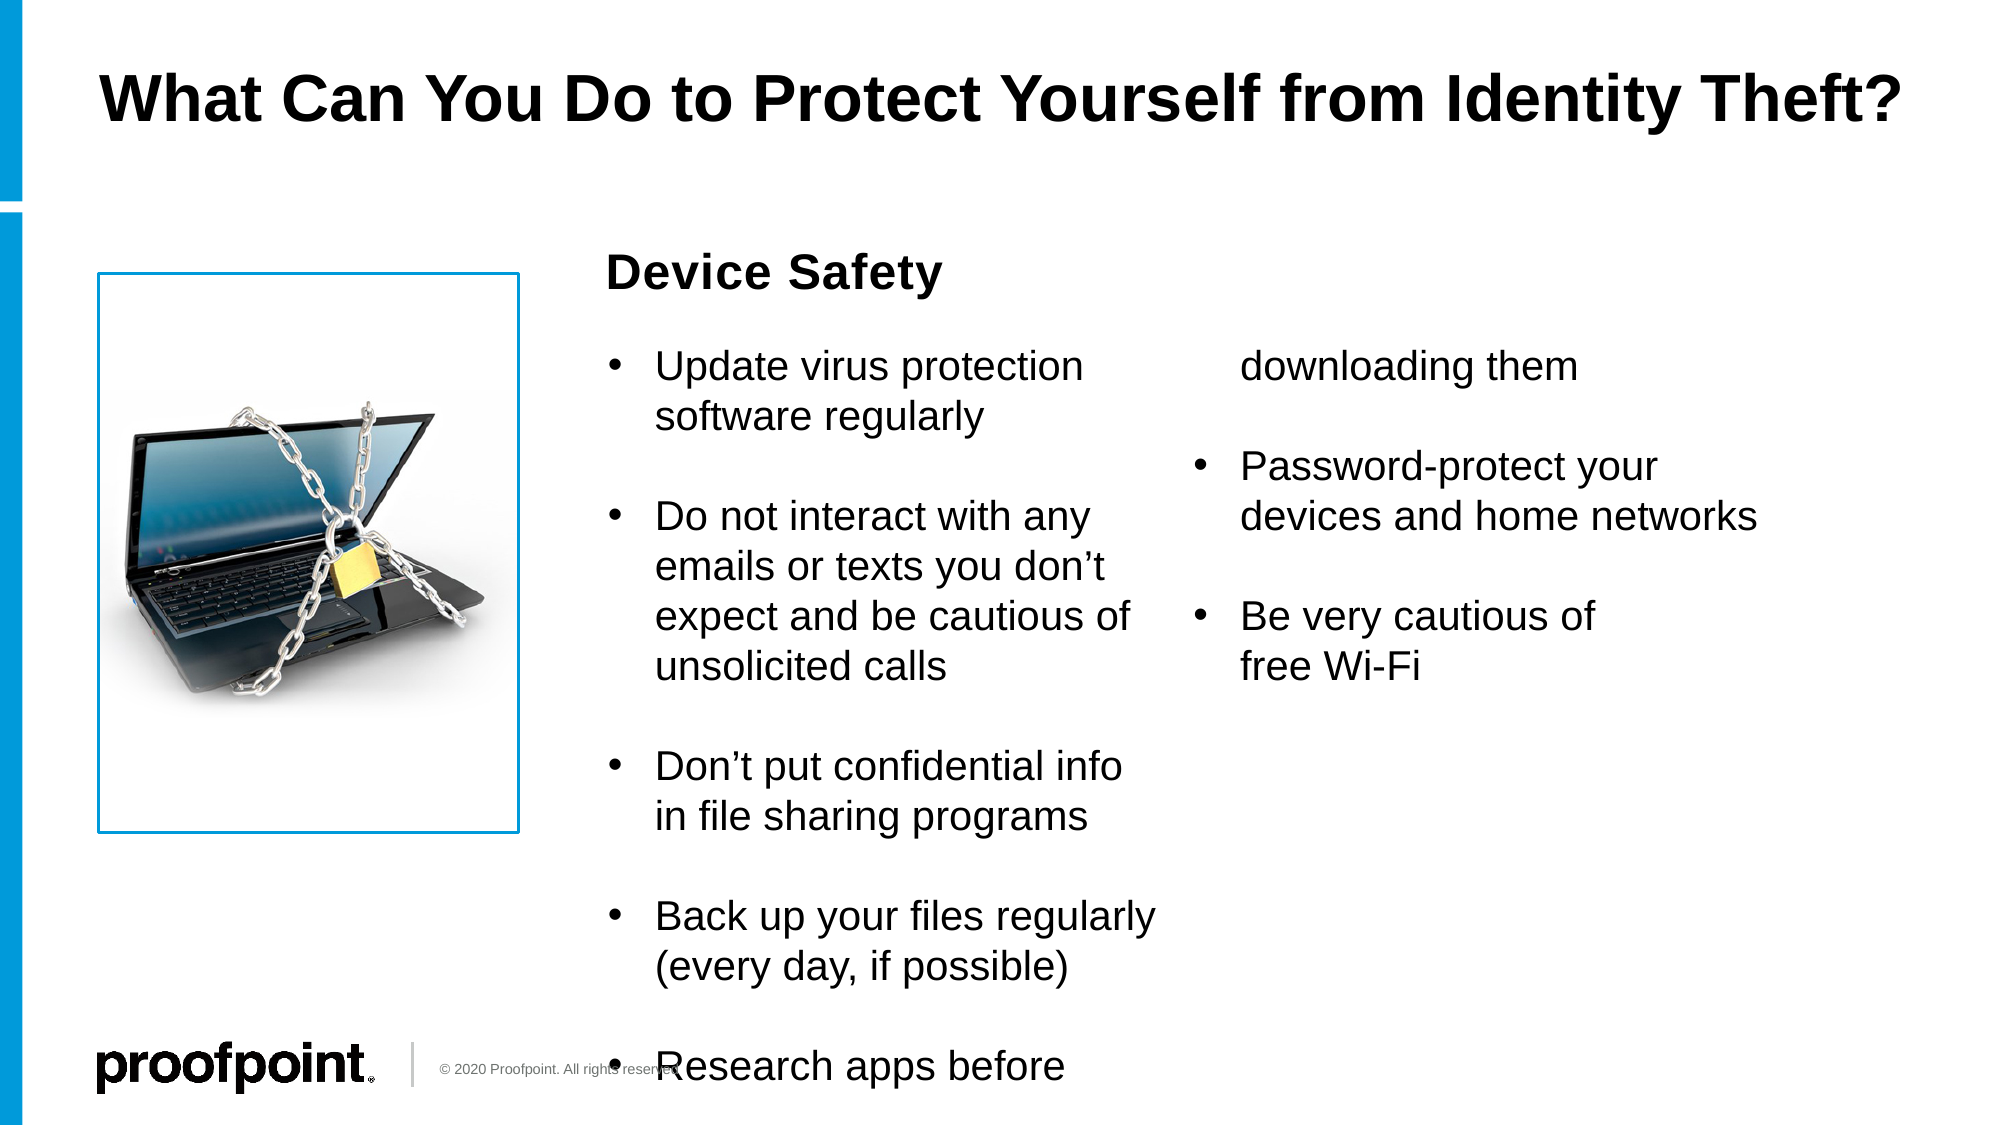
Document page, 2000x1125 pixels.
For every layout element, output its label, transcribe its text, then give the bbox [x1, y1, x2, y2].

picture [101, 276, 516, 830]
picture [65, 1011, 395, 1125]
title What Can You Do to Protect Yourself from Identity Theft? [99, 0, 1928, 200]
text_box Update virus protection software regularly Do not interact with any emails or texts you don’t expect and be cautious of unsolicited calls Don’t put confidential info in file sharing programs Back up your files regularly (every day, if possible) Research apps before downloading them Password-protect your devices and home networks Be very cautious of free Wi-Fi [593, 331, 1794, 1098]
text_box Device Safety [605, 246, 1544, 305]
footer © 2020 Proofpoint. All rights reserved [439, 1050, 1190, 1087]
